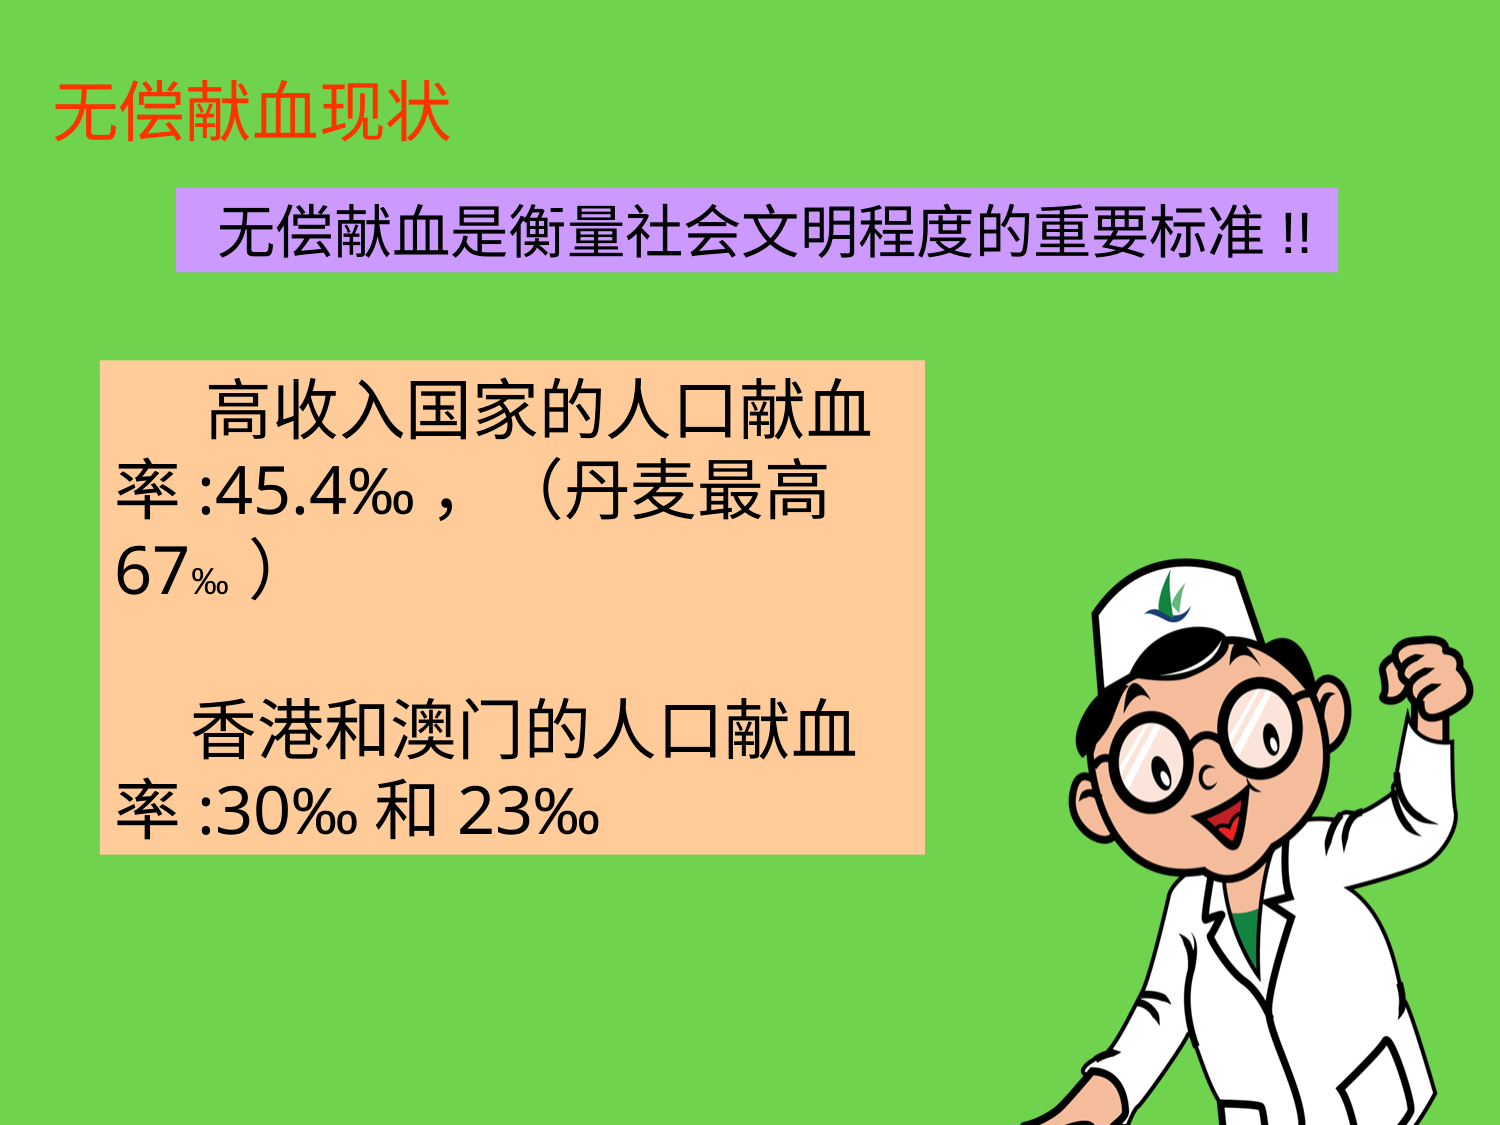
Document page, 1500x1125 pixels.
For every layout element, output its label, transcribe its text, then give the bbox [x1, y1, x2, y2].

picture [960, 515, 1500, 1125]
text_box 无偿献血现状 [37, 62, 468, 158]
text_box 无偿献血是衡量社会文明程度的重要标准!! [176, 187, 1339, 273]
text_box 高收入国家的人口献血率:45.4‰，（丹麦最高67‰ ） 香港和澳门的人口献血率:30‰和23‰ [99, 360, 925, 855]
